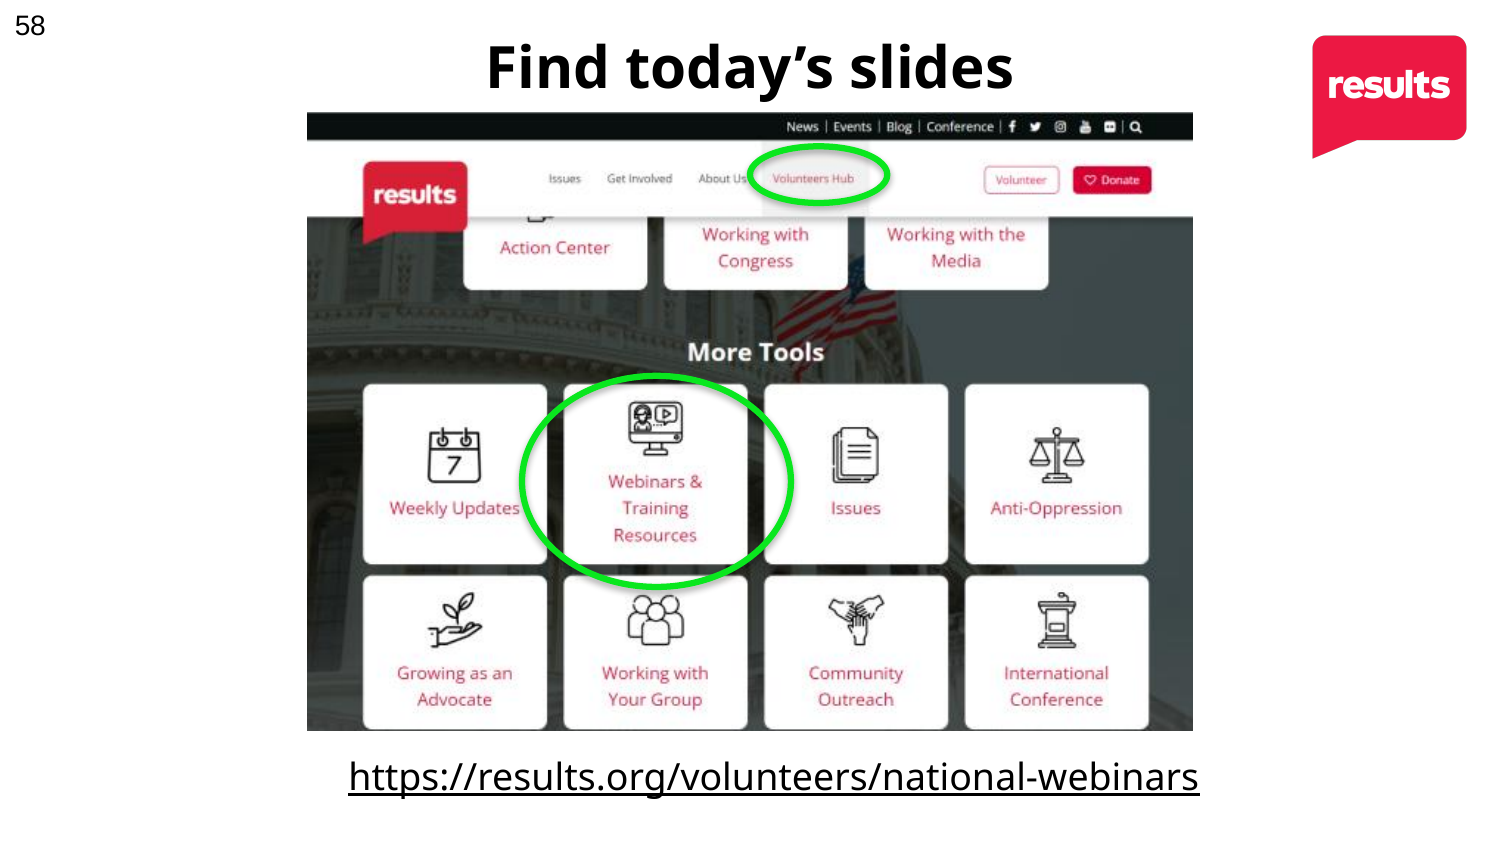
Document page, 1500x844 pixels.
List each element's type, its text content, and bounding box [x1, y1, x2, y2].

text_box https://results.org/volunteers/national-webinars [333, 745, 1249, 812]
picture [1289, 13, 1490, 175]
title Find today’s slides [112, 15, 1388, 115]
picture [307, 112, 1193, 732]
